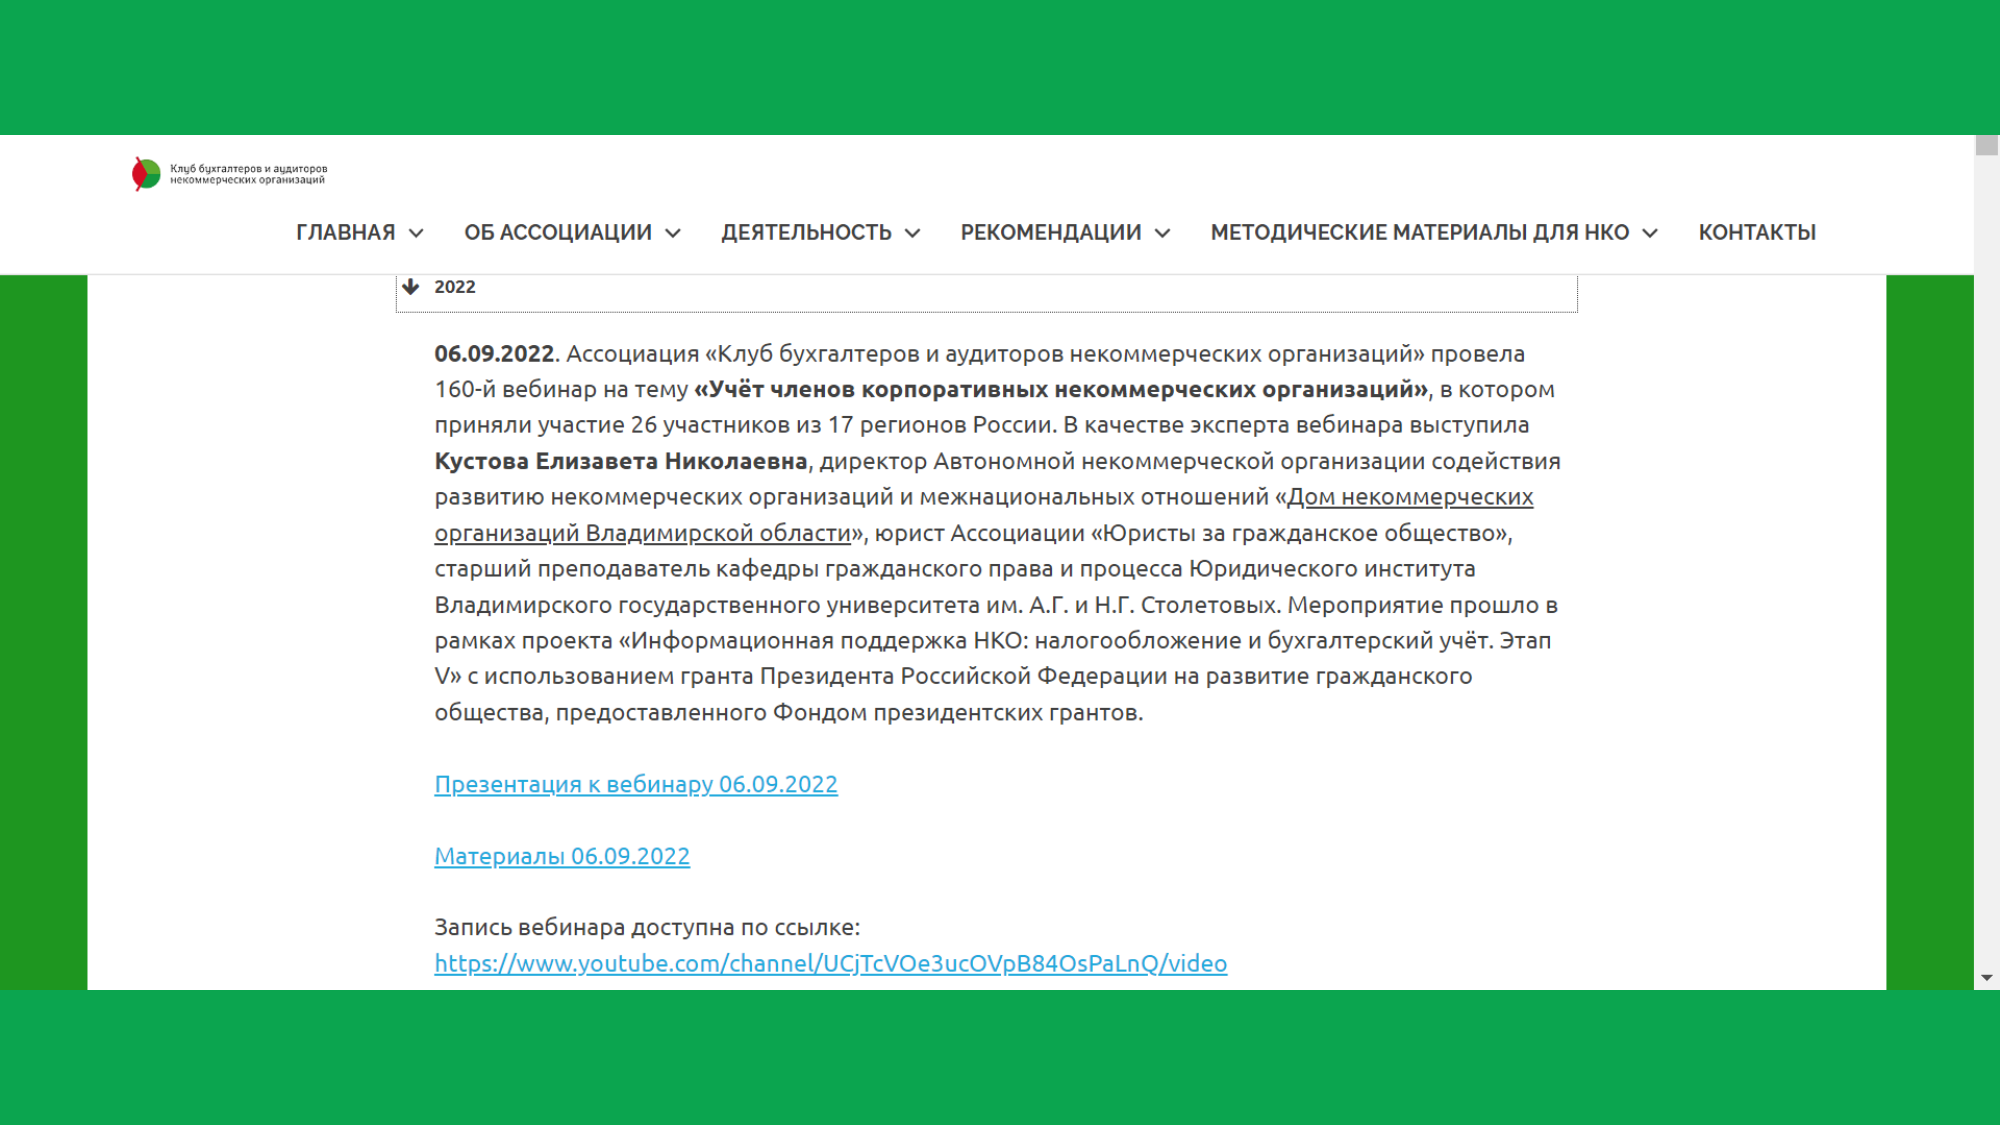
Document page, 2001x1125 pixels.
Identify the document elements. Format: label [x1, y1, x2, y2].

picture [0, 134, 2000, 990]
